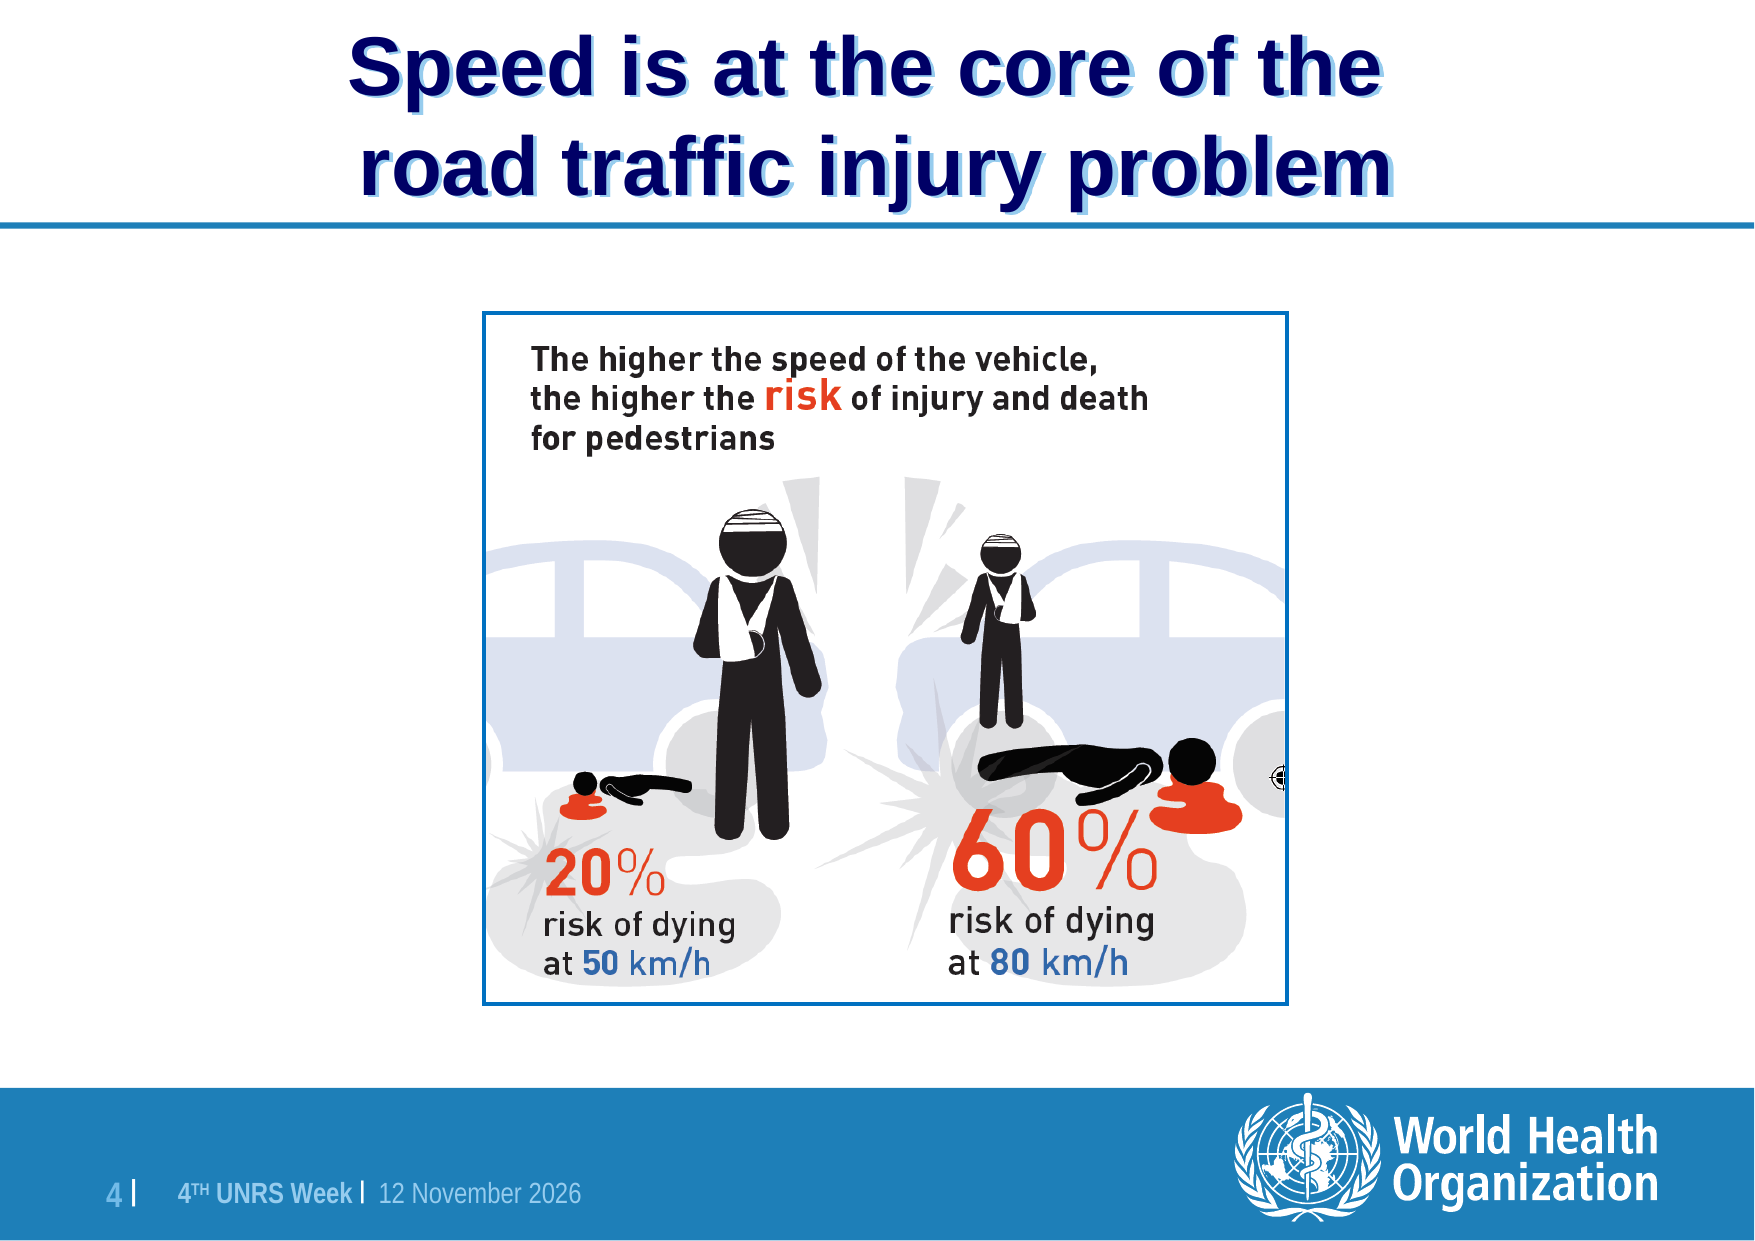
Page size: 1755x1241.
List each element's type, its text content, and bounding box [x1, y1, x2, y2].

title Speed is at the core of the road traffic injury problem [0, 0, 1755, 224]
picture [485, 314, 1286, 1003]
